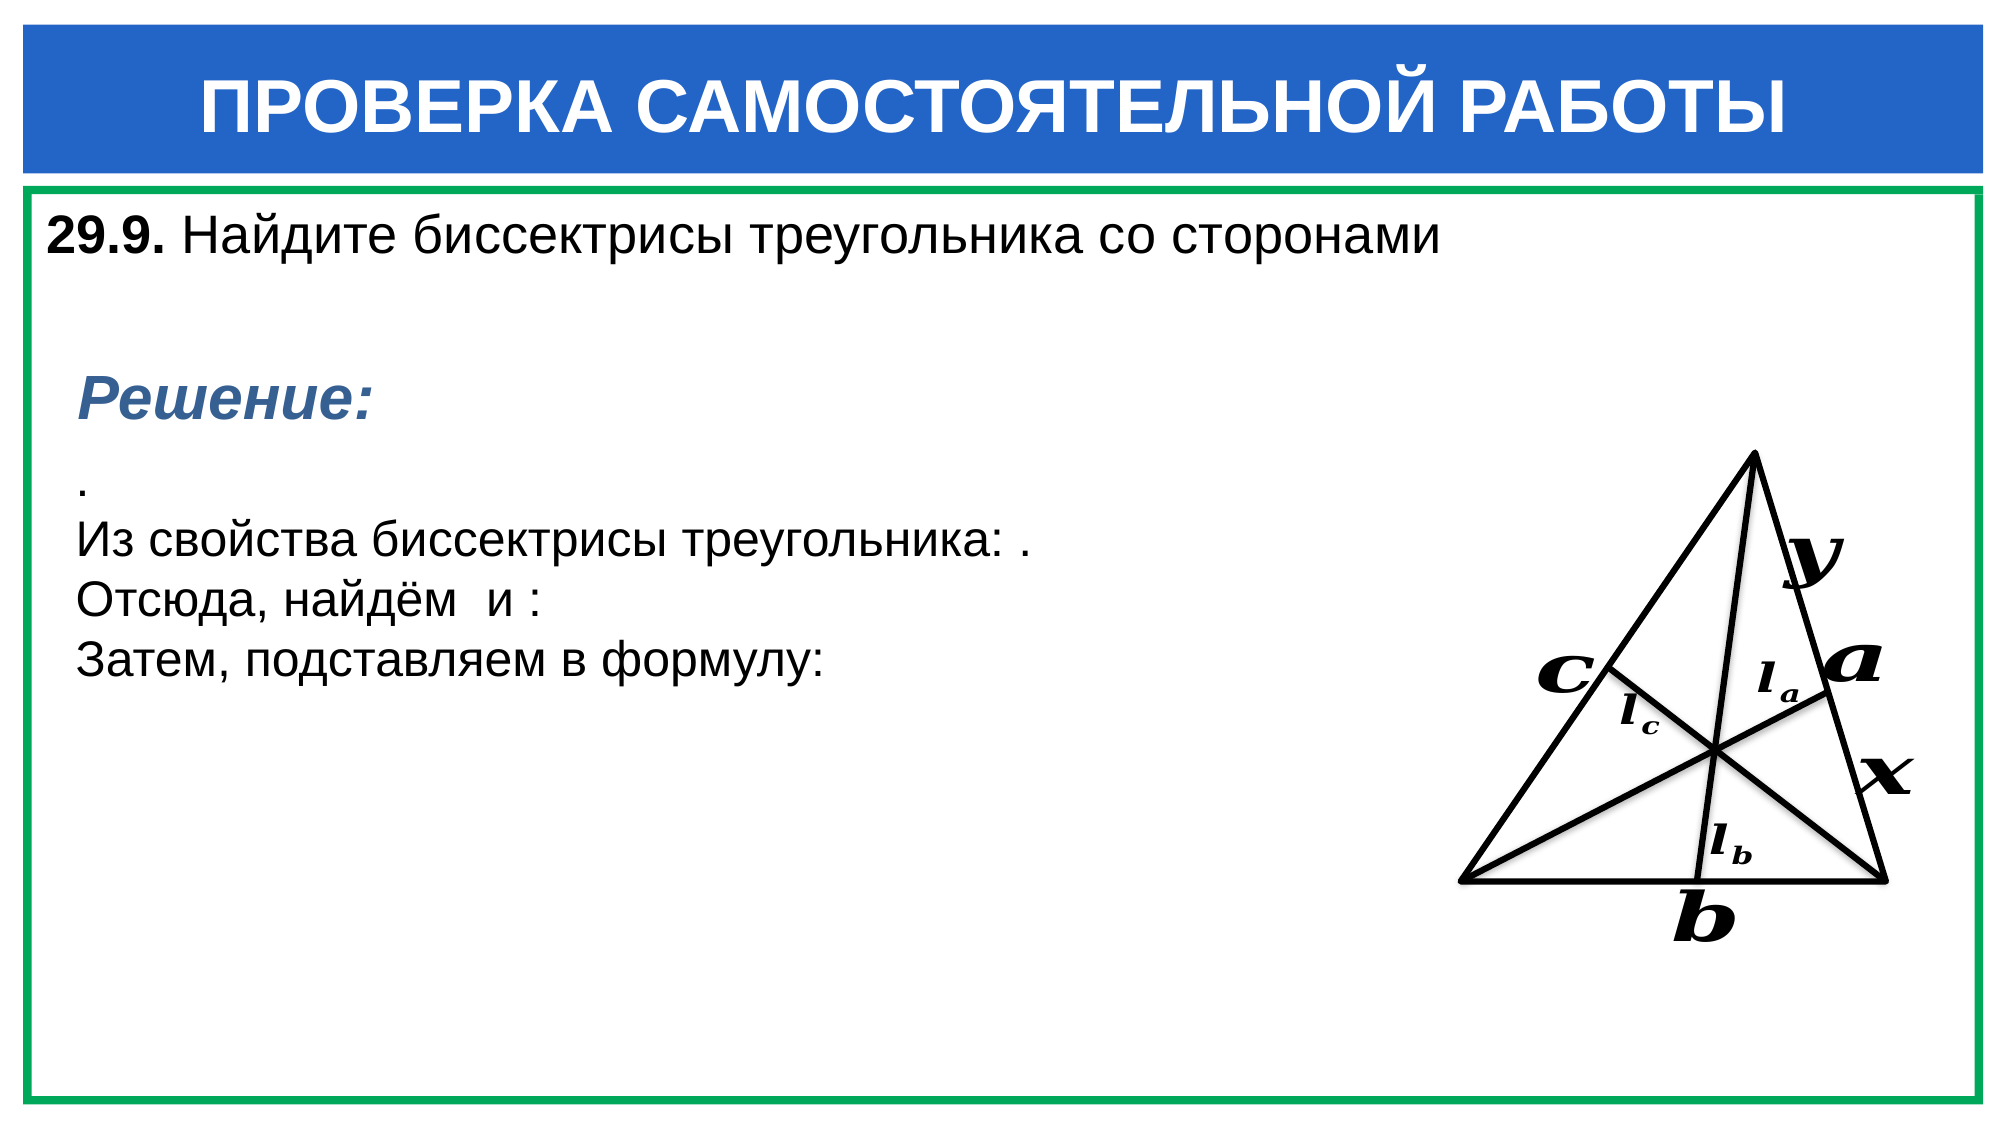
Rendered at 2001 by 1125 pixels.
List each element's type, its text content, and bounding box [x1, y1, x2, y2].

text_box ПРОВЕРКА САМОСТОЯТЕЛЬНОЙ РАБОТЫ [60, 53, 1928, 148]
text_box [1607, 666, 1887, 882]
text_box [1760, 468, 1823, 665]
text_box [1460, 692, 1602, 882]
text_box Решение: [62, 349, 390, 440]
text_box [1589, 671, 1602, 690]
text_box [1696, 452, 1756, 665]
text_box [1605, 542, 1691, 666]
